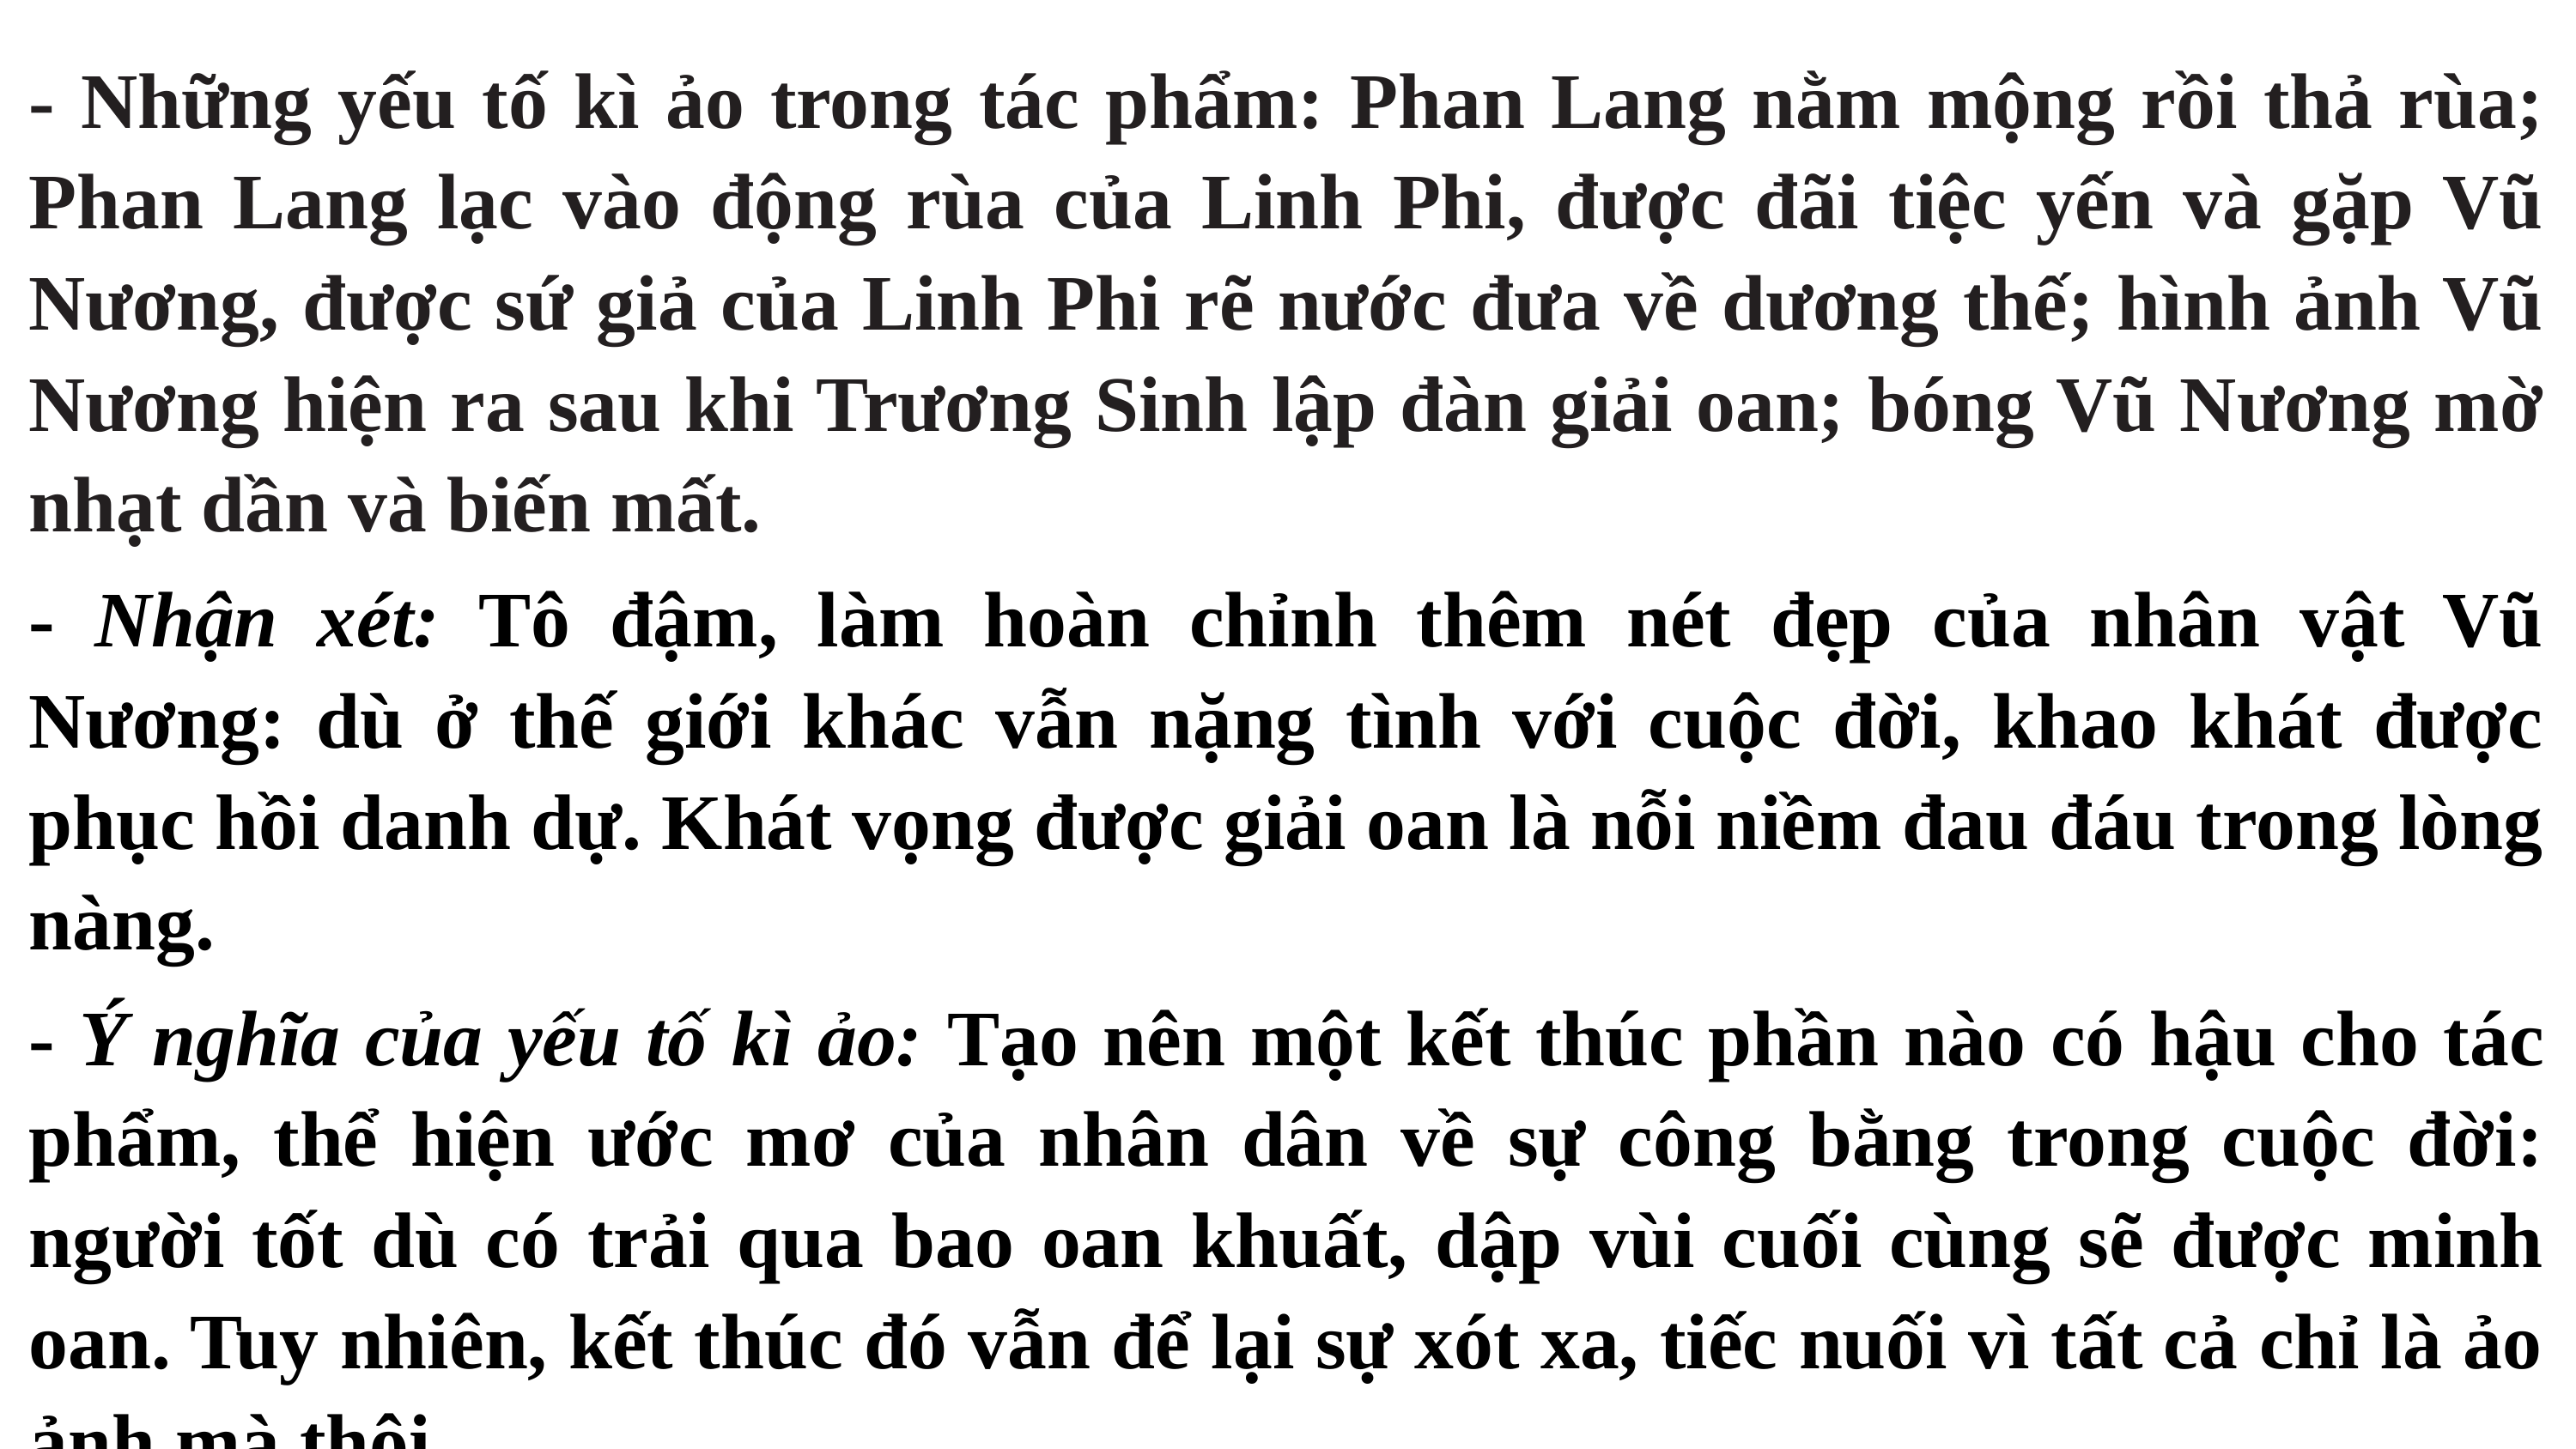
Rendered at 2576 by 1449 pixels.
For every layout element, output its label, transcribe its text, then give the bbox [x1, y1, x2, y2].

text_box - Những yếu tố kì ảo trong tác phẩm: Phan Lang nằm mộng rồi thả rùa; Phan Lang lạc vào động rùa của Linh Phi, được đãi tiệc yến và gặp Vũ Nương, được sứ giả của Linh Phi rẽ nước đưa về dương thế; hình ảnh Vũ Nương hiện ra sau khi Trương Sinh lập đàn giải oan; bóng Vũ Nương mờ nhạt dần và biến mất. - Nhận xét: Tô đậm, làm hoàn chỉnh thêm nét đẹp của nhân vật Vũ Nương: dù ở thế giới khác vẫn nặng tình với cuộc đời, khao khát được phục hồi danh dự. Khát vọng được giải oan là nỗi niềm đau đáu trong lòng nàng. - Ý nghĩa của yếu tố kì ảo: Tạo nên một kết thúc phần nào có hậu cho tác phẩm, thể hiện ước mơ của nhân dân về sự công bằng trong cuộc đời: người tốt dù có trải qua bao oan khuất, dập vùi cuối cùng sẽ được minh oan. Tuy nhiên, kết thúc đó vẫn để lại sự xót xa, tiếc nuối vì tất cả chỉ là ảo ảnh mà thôi. [15, 36, 2561, 1449]
